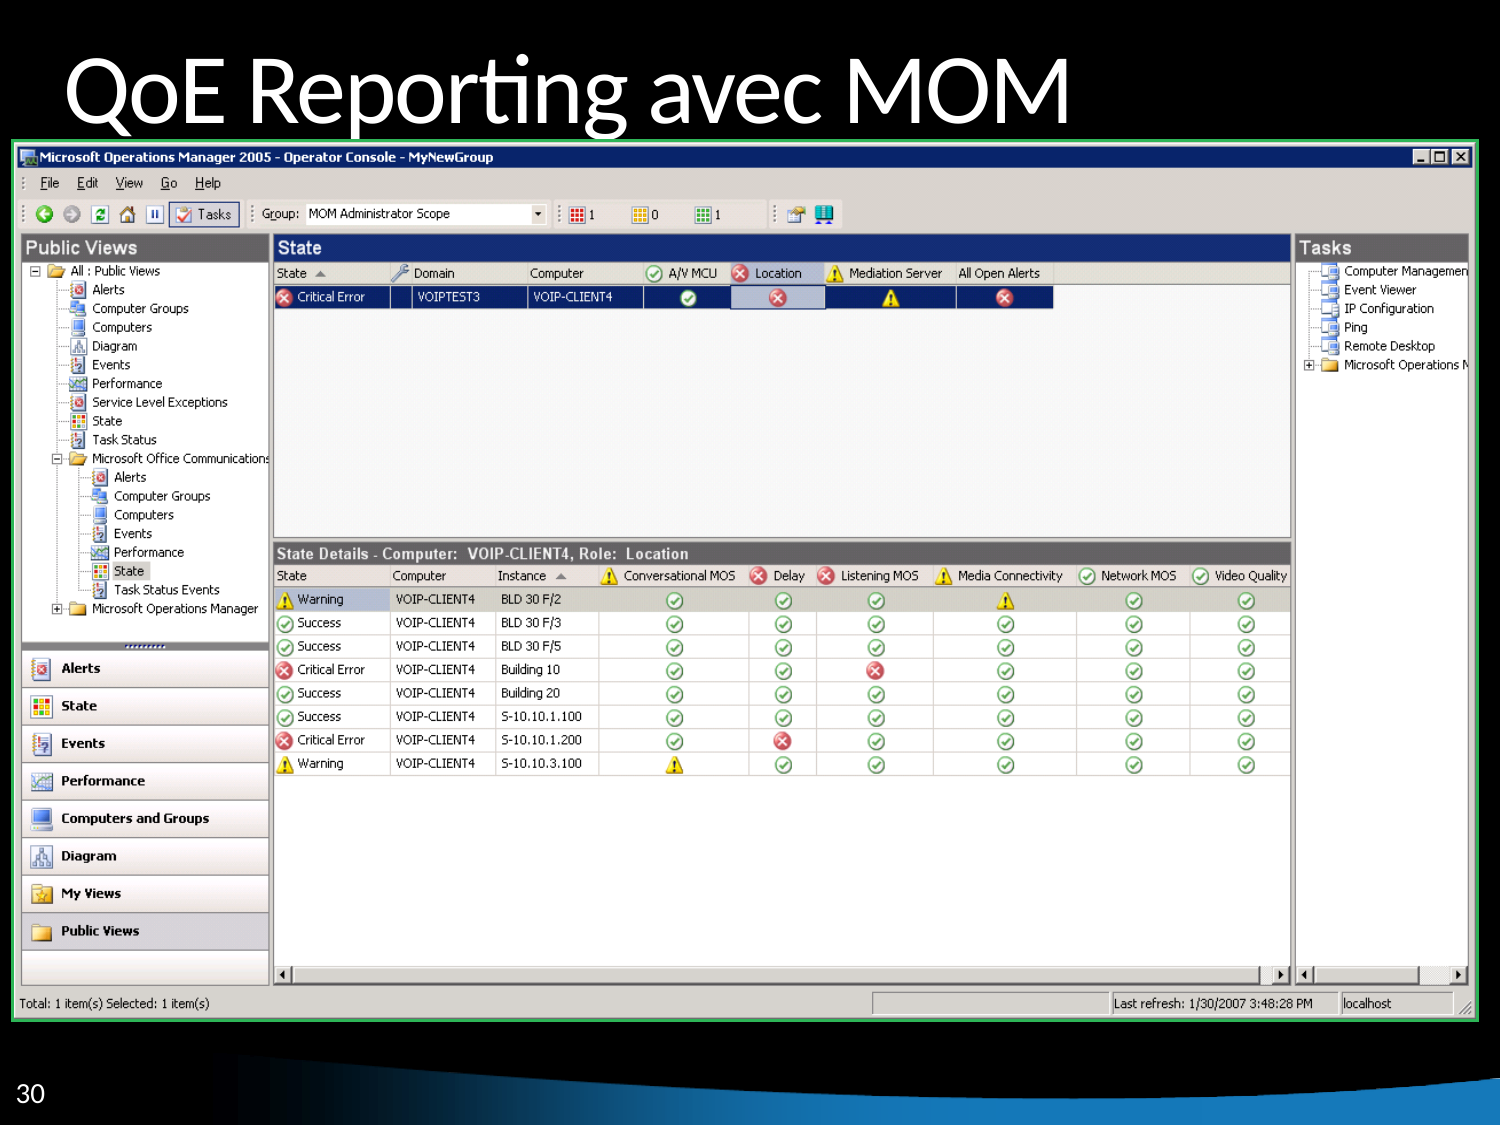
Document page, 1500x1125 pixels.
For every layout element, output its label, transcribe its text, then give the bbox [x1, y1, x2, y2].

title QoE Reporting avec MOM [63, 37, 1438, 139]
picture [0, 0, 1500, 1125]
